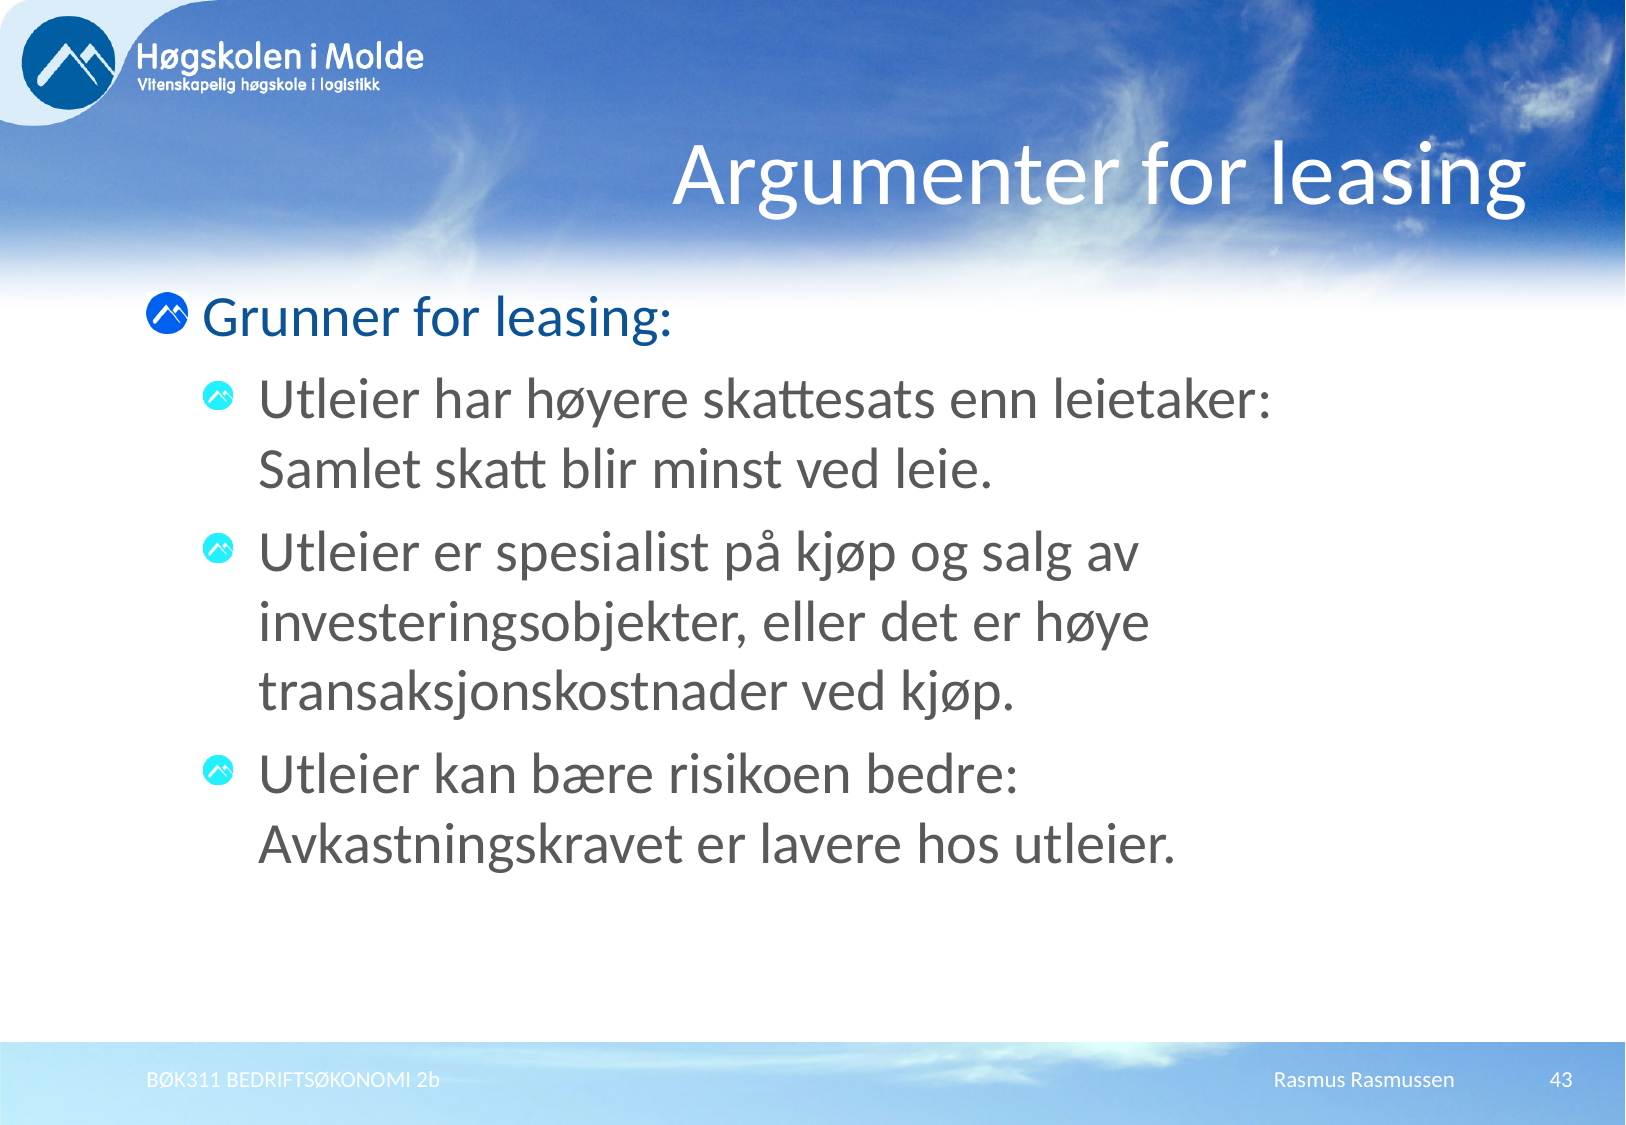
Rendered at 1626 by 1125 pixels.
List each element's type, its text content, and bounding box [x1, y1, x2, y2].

slide_number 43 [1493, 1048, 1588, 1109]
list Grunner for leasing: Utleier har høyere skattesats enn leietaker: Samlet skatt blir minst ved leie. Utleier er spesialist på kjøp og salg av investeringsobjekter, eller det er høye transaksjonskostnader ved kjøp. Utleier kan bære risikoen bedre: Avkastningskravet er lavere hos utleier. [131, 270, 1494, 991]
picture [146, 292, 188, 334]
picture [203, 533, 233, 563]
picture [0, 1042, 1625, 1125]
picture [203, 381, 233, 410]
picture [0, 0, 1625, 310]
slide_number Rasmus Rasmussen [1166, 1048, 1471, 1109]
title Argumenter for leasing [131, 105, 1544, 235]
picture [203, 755, 233, 785]
footer BØK311 BEDRIFTSØKONOMI 2b [131, 1048, 1166, 1109]
